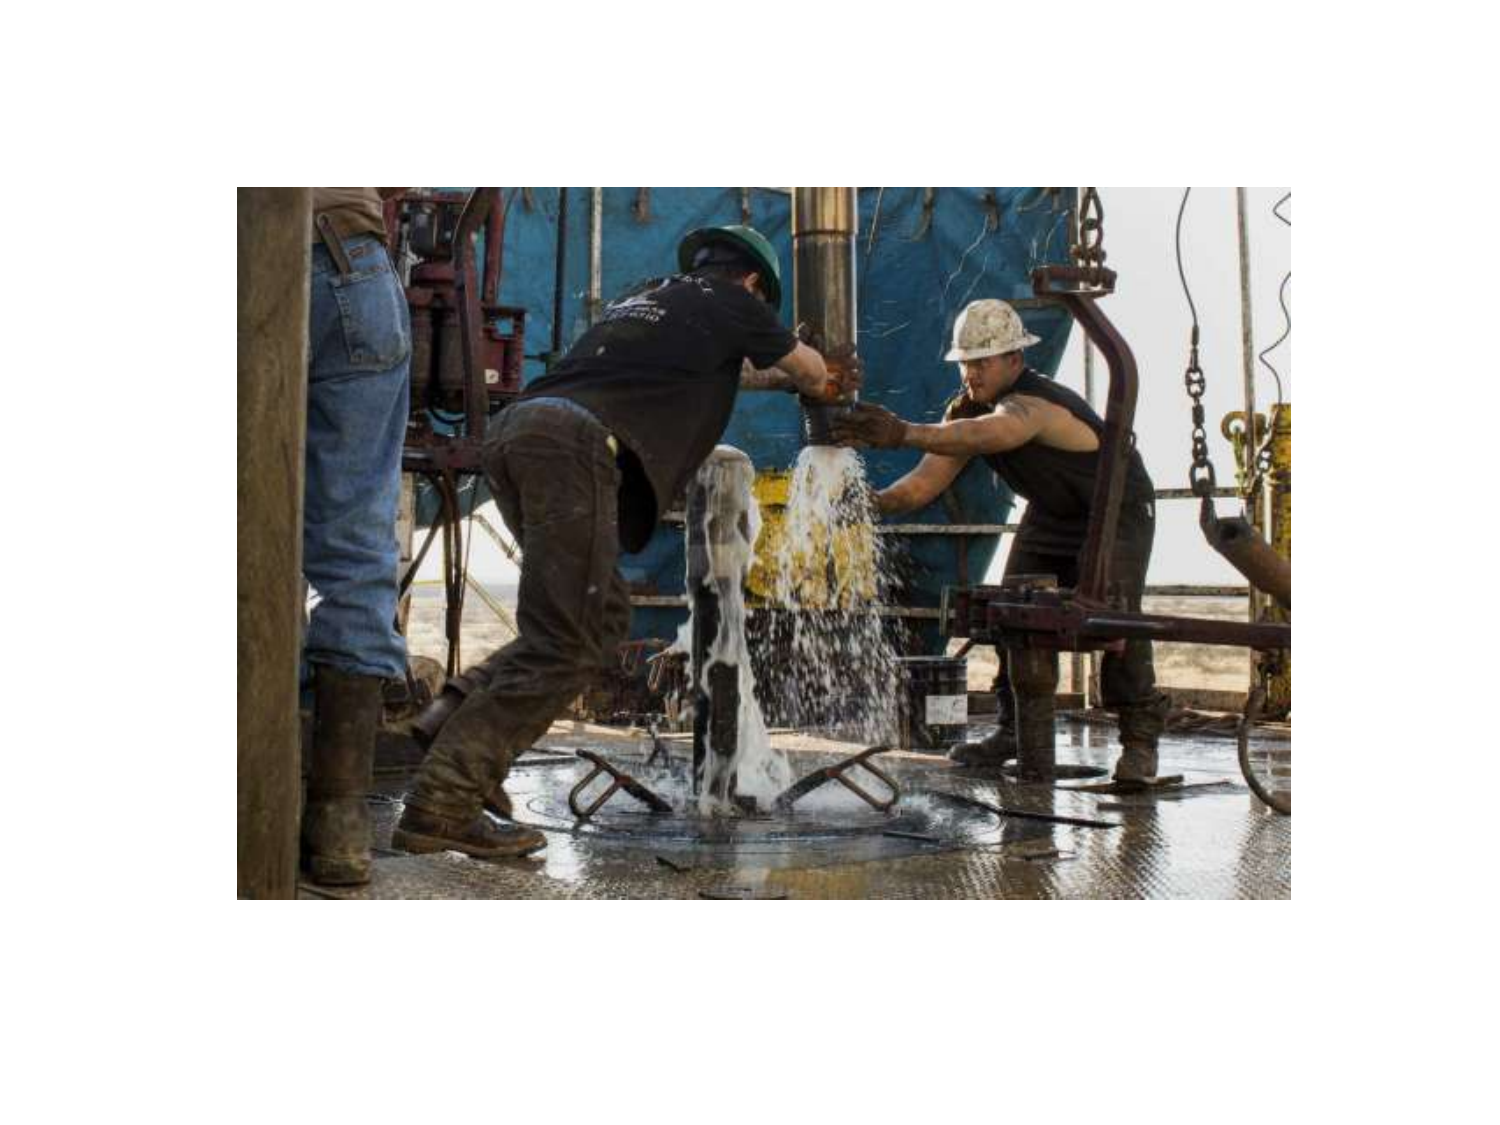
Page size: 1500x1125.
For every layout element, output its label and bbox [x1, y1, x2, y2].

picture [237, 187, 1291, 900]
